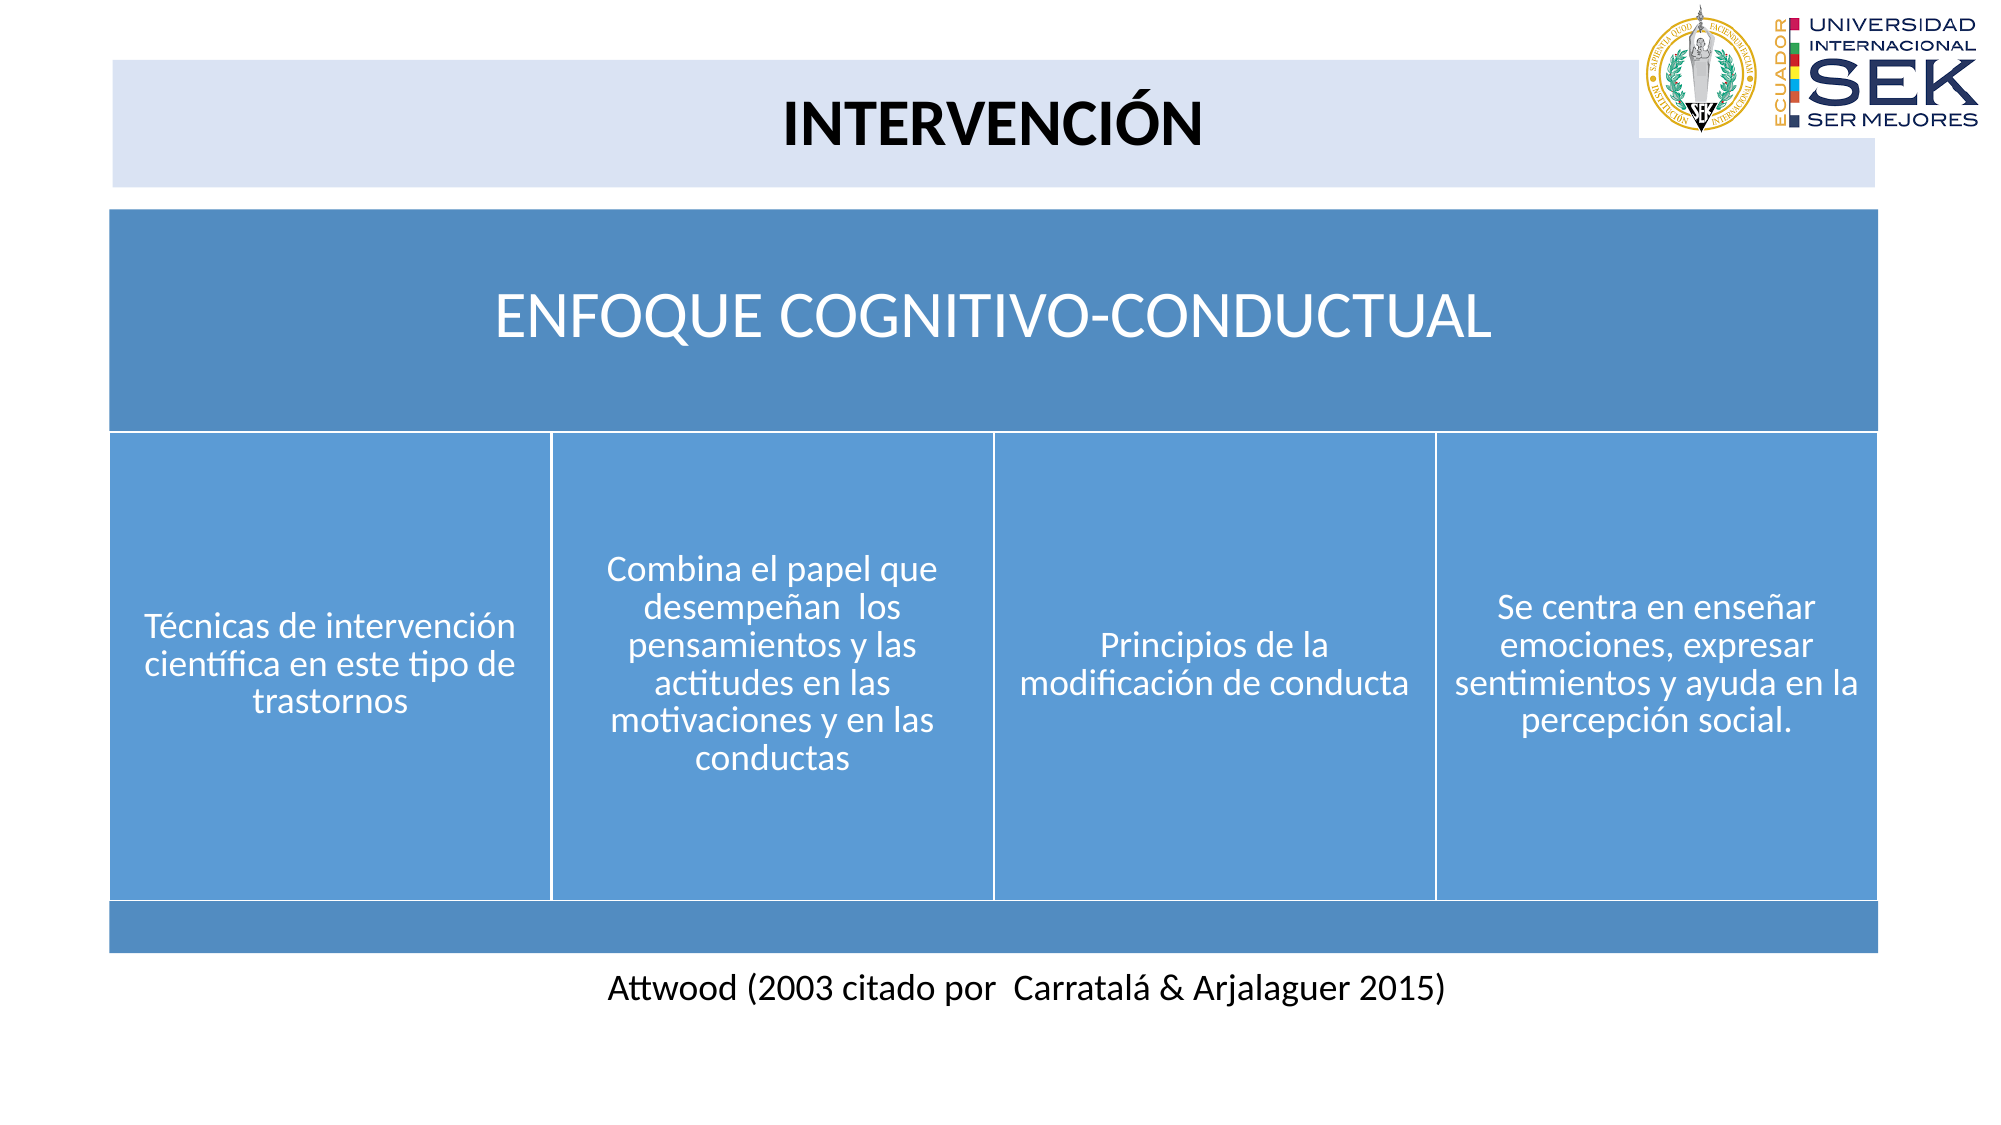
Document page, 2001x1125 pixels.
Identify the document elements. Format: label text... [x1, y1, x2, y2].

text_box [109, 209, 1879, 954]
picture [1639, 0, 1984, 138]
title INTERVENCIÓN [112, 59, 1875, 188]
text_box Attwood (2003 citado por Carratalá & Arjalaguer 2015) [223, 954, 1841, 1015]
